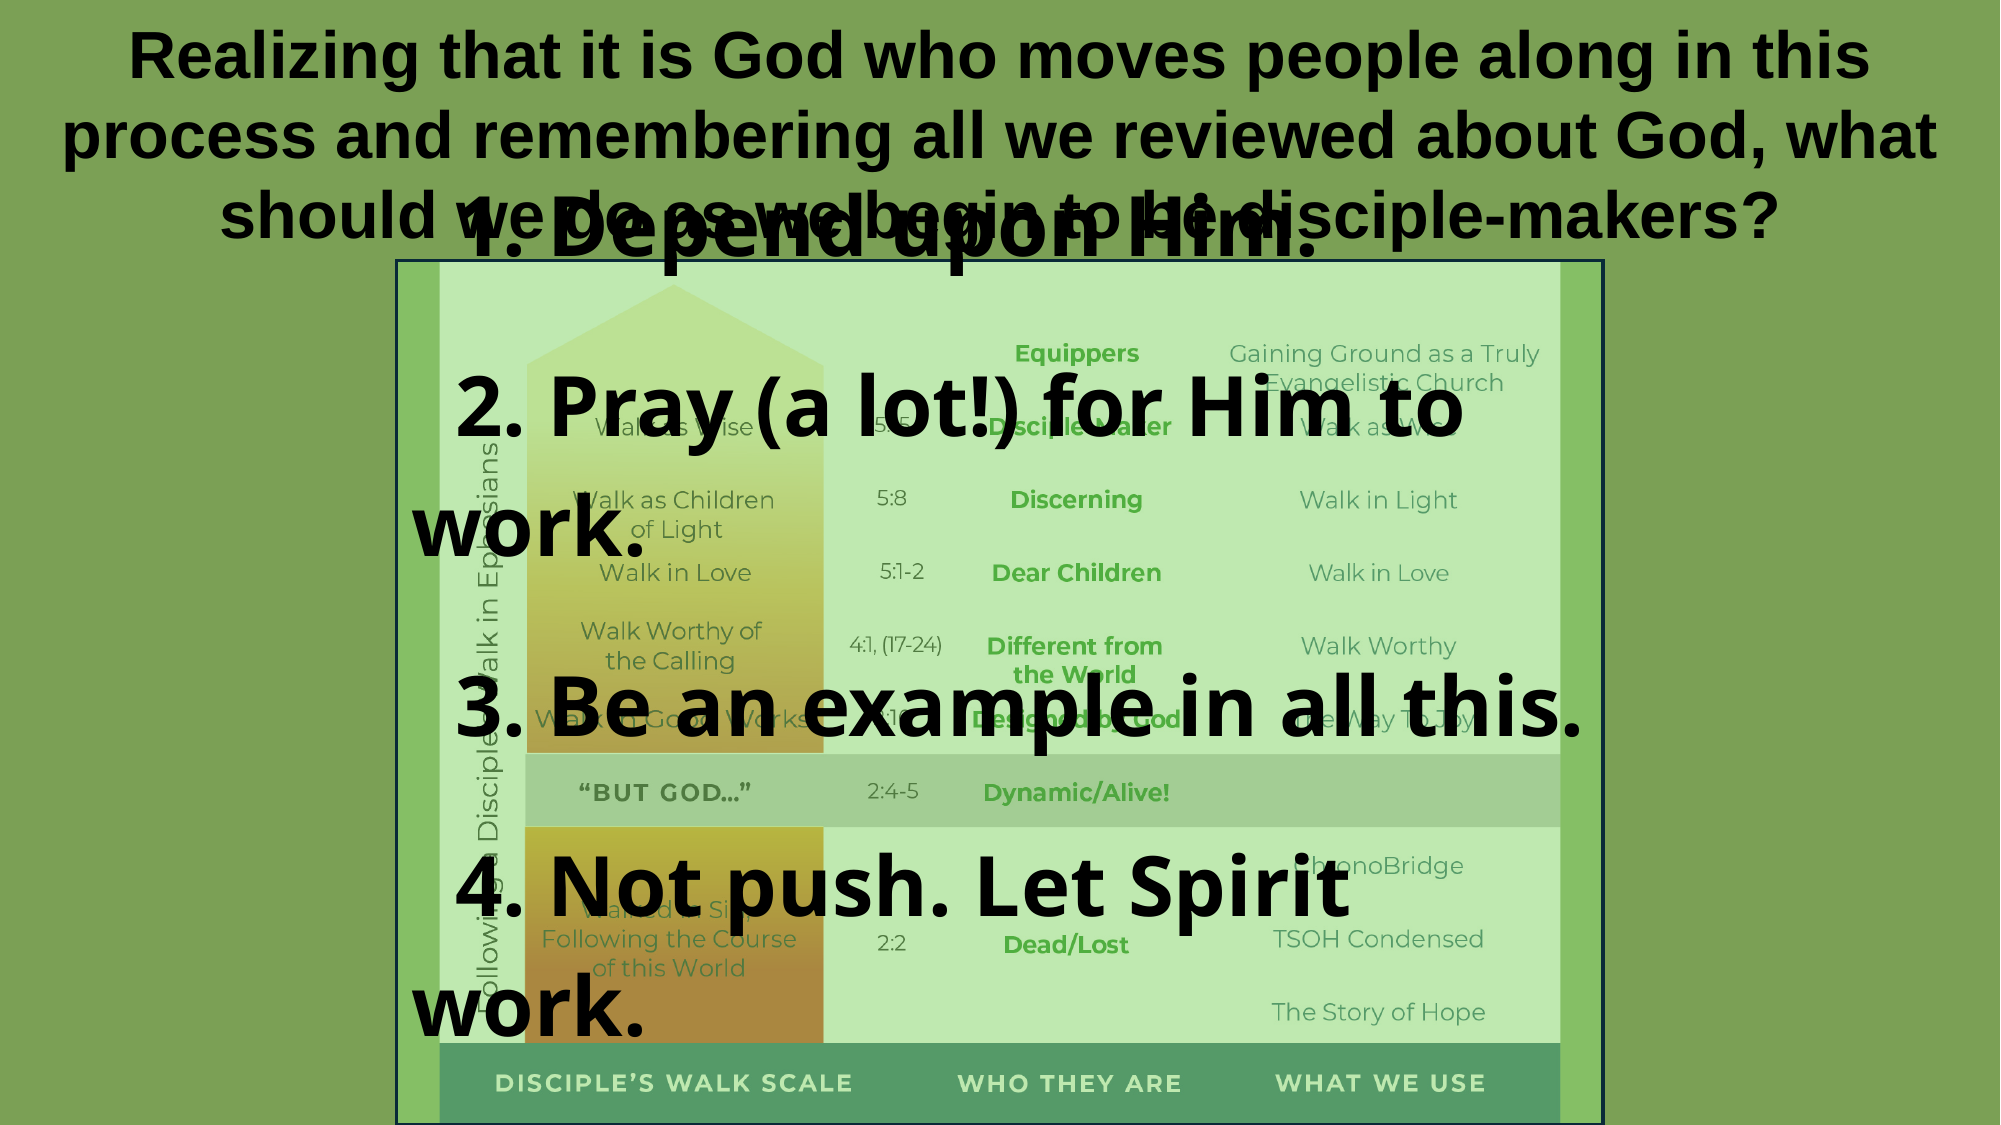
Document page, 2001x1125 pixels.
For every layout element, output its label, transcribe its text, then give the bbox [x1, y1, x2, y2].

picture [439, 260, 1561, 1125]
text_box Realizing that it is God who moves people along in this process and remembering all we reviewed about God, what should we do as we begin to be disciple-makers? [0, 4, 2000, 259]
text_box 1. Depend upon Him. 2. Pray (a lot!) for Him to work. 3. Be an example in all this. 4. Not push. Let Spirit work. 5. Be available. [395, 259, 1605, 1125]
